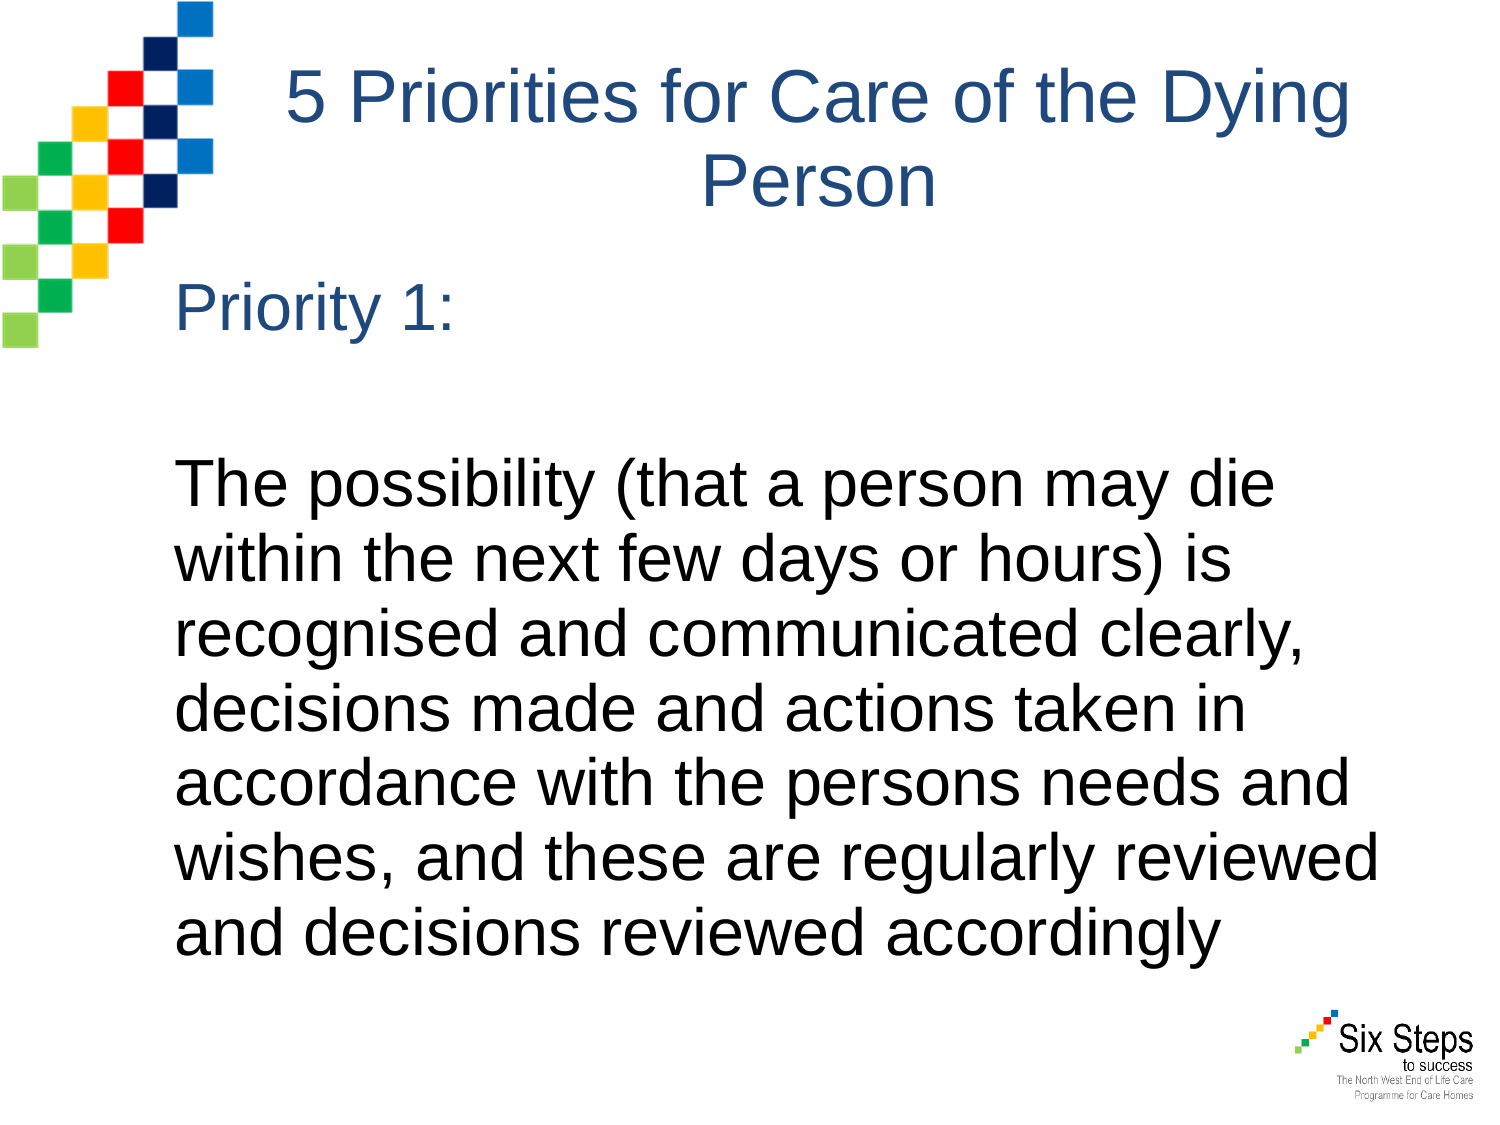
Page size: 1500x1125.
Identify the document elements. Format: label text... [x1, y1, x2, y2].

picture [1293, 1009, 1474, 1102]
list Priority 1: The possibility (that a person may die within the next few days or hours) is recognised and communicated clearly, decisions made and actions taken in accordance with the persons needs and wishes, and these are regularly reviewed and decisions reviewed accordingly [159, 262, 1425, 1005]
title 5 Priorities for Care of the Dying Person [214, 45, 1425, 233]
picture [0, 1, 215, 348]
